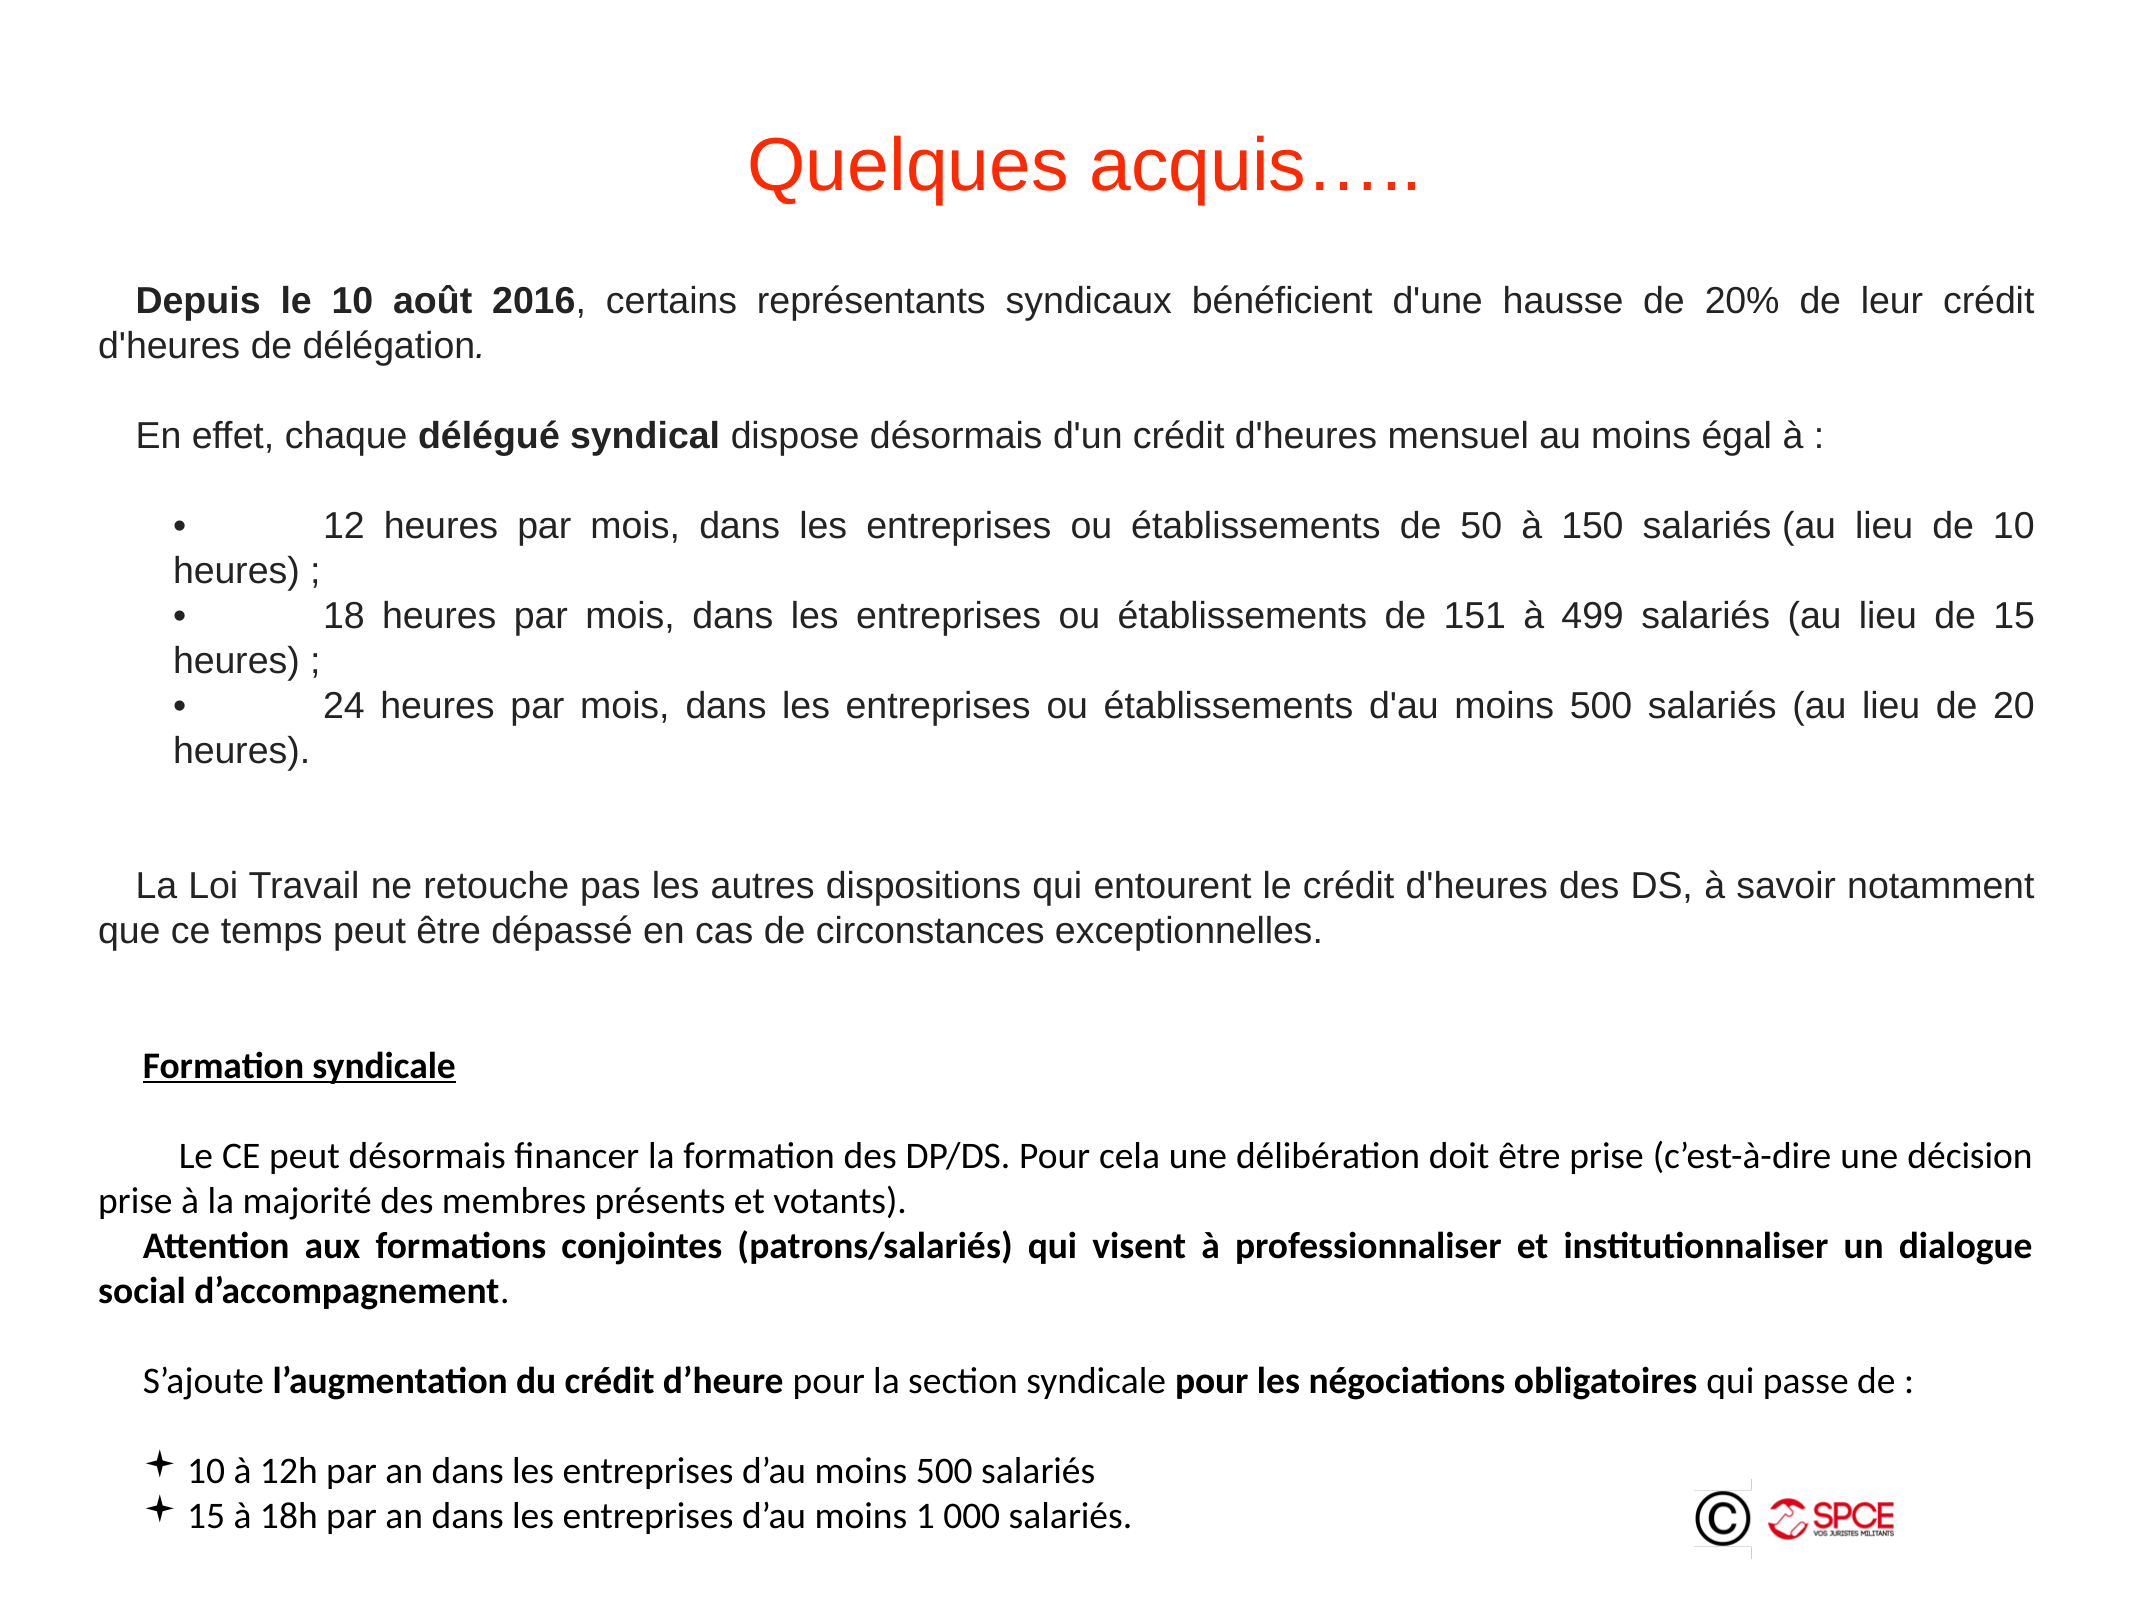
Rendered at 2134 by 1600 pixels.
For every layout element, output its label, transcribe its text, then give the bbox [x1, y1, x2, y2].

text_box Quelques acquis….. Depuis le 10 août 2016, certains représentants syndicaux bénéficient d'une hausse de 20% de leur crédit d'heures de délégation. En effet, chaque délégué syndical dispose désormais d'un crédit d'heures mensuel au moins égal à : • 12 heures par mois, dans les entreprises ou établissements de 50 à 150 salariés (au lieu de 10 heures) ; • 18 heures par mois, dans les entreprises ou établissements de 151 à 499 salariés (au lieu de 15 heures) ; • 24 heures par mois, dans les entreprises ou établissements d'au moins 500 salariés (au lieu de 20 heures). La Loi Travail ne retouche pas les autres dispositions qui entourent le crédit d'heures des DS, à savoir notamment que ce temps peut être dépassé en cas de circonstances exceptionnelles. Formation syndicale Le CE peut désormais financer la formation des DP/DS. Pour cela une délibération doit être prise (c’est-à-dire une décision prise à la majorité des membres présents et votants). Attention aux formations conjointes (patrons/salariés) qui visent à professionnaliser et institutionnaliser un dialogue social d’accompagnement. S’ajoute l’augmentation du crédit d’heure pour la section syndicale pour les négociations obligatoires qui passe de : 10 à 12h par an dans les entreprises d’au moins 500 salariés 15 à 18h par an dans les entreprises d’au moins 1 000 salariés. [90, 0, 2043, 1544]
picture [1694, 1479, 1910, 1559]
